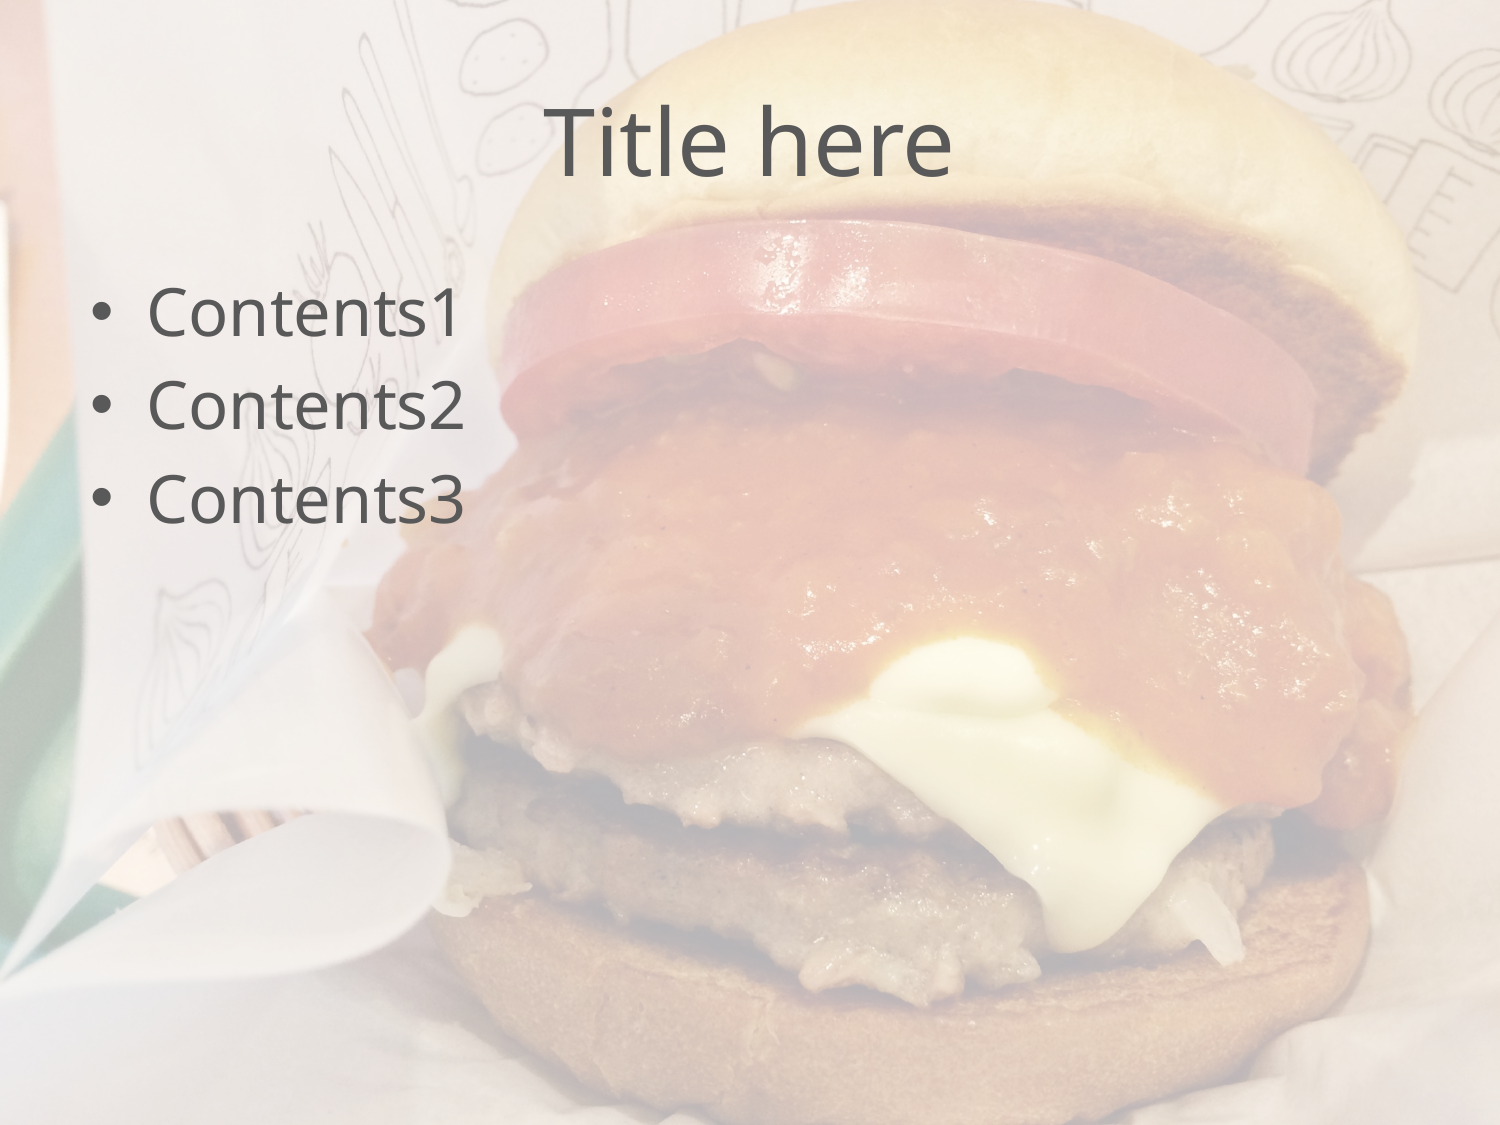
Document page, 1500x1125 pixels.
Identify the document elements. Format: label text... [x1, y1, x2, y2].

text_box [0, 0, 1500, 1125]
title Title here [75, 45, 1425, 233]
list Contents1 Contents2 Contents3 [75, 262, 1425, 1005]
